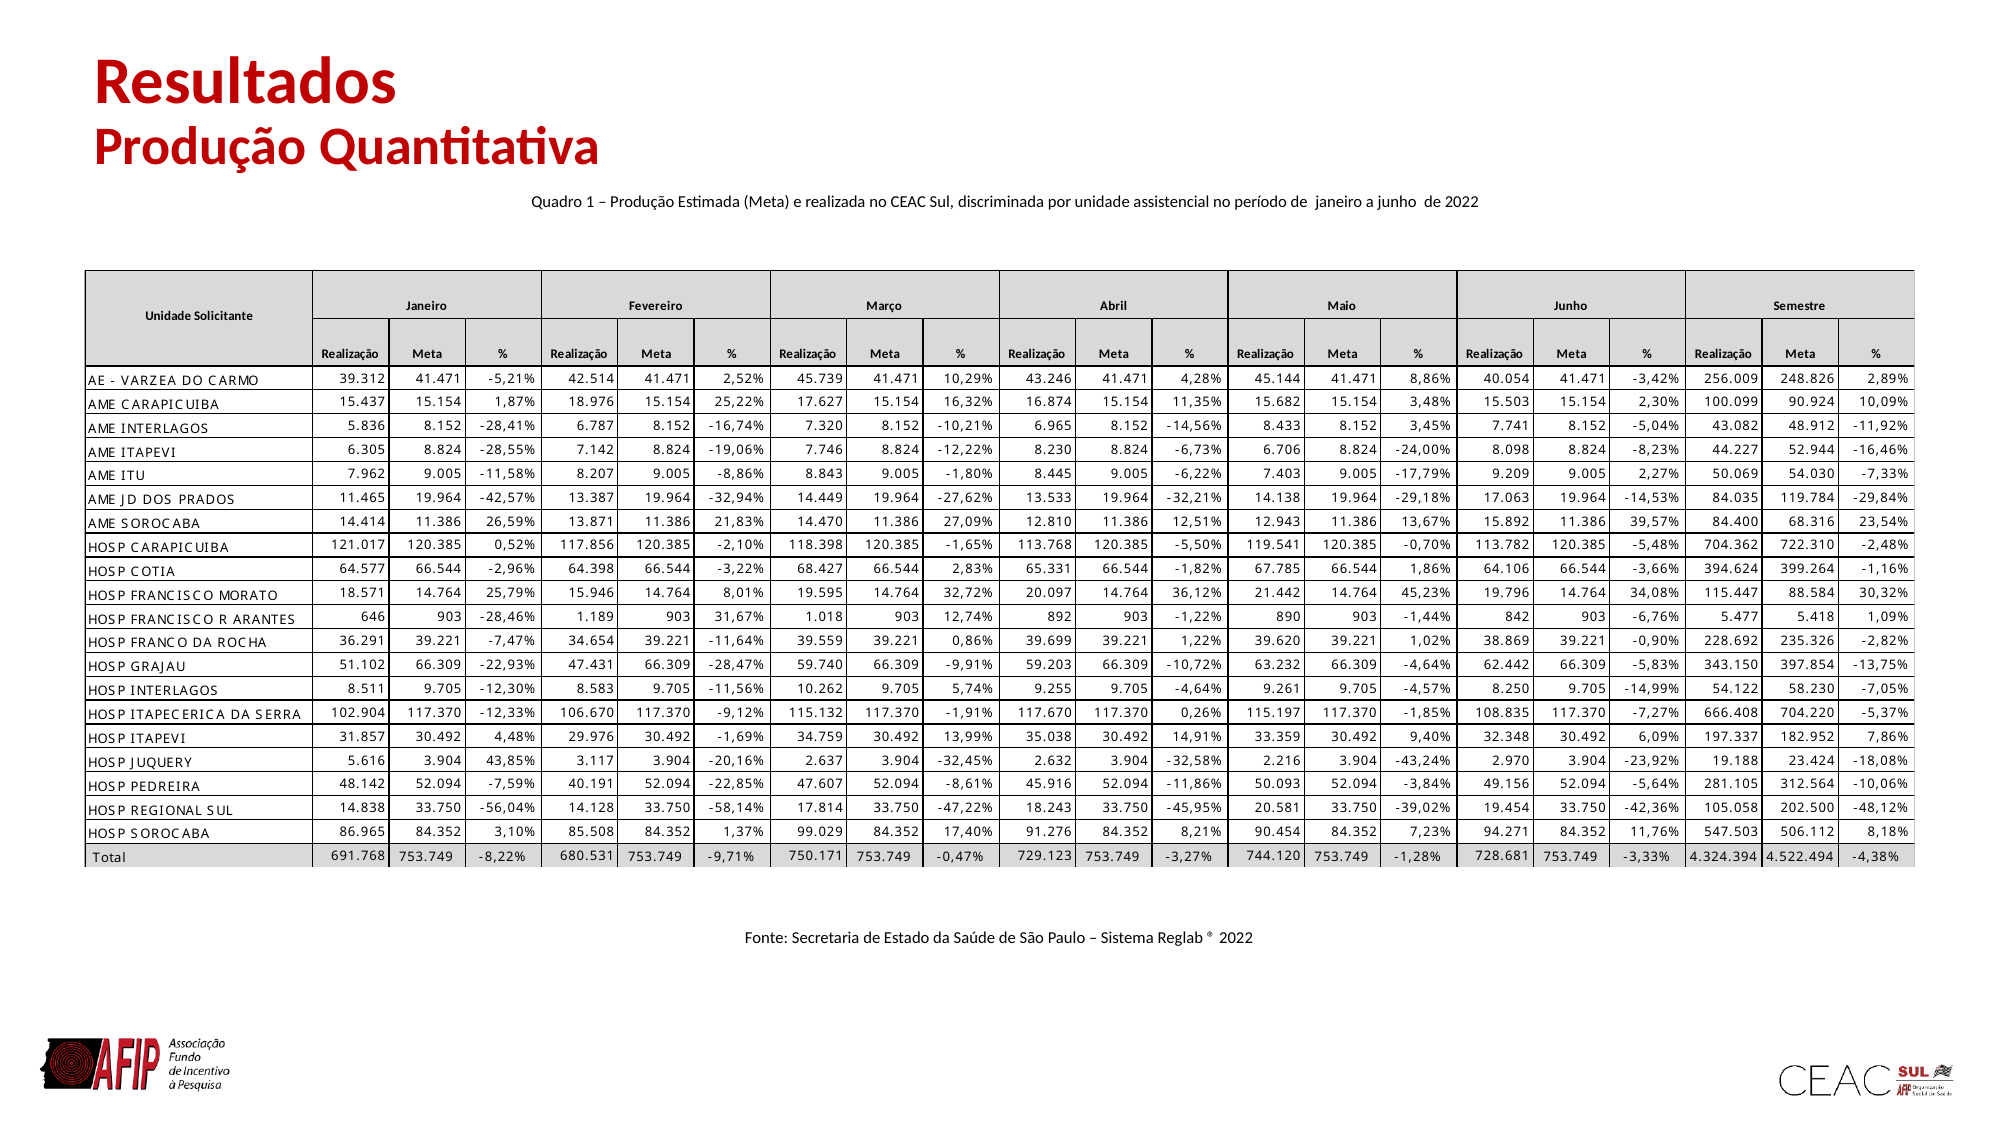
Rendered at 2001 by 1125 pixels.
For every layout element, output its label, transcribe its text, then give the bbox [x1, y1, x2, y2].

text_box Fonte: Secretaria de Estado da Saúde de São Paulo – Sistema Reglab ® 2022 [730, 909, 1333, 954]
picture [84, 269, 1916, 868]
picture [24, 1025, 242, 1101]
picture [1775, 1056, 1958, 1105]
text_box Quadro 1 – Produção Estimada (Meta) e realizada no CEAC Sul, discriminada por unidade assistencial no período de janeiro a junho de 2022 [460, 173, 1540, 219]
text_box Resultados Produção Quantitativa [79, 47, 1377, 175]
